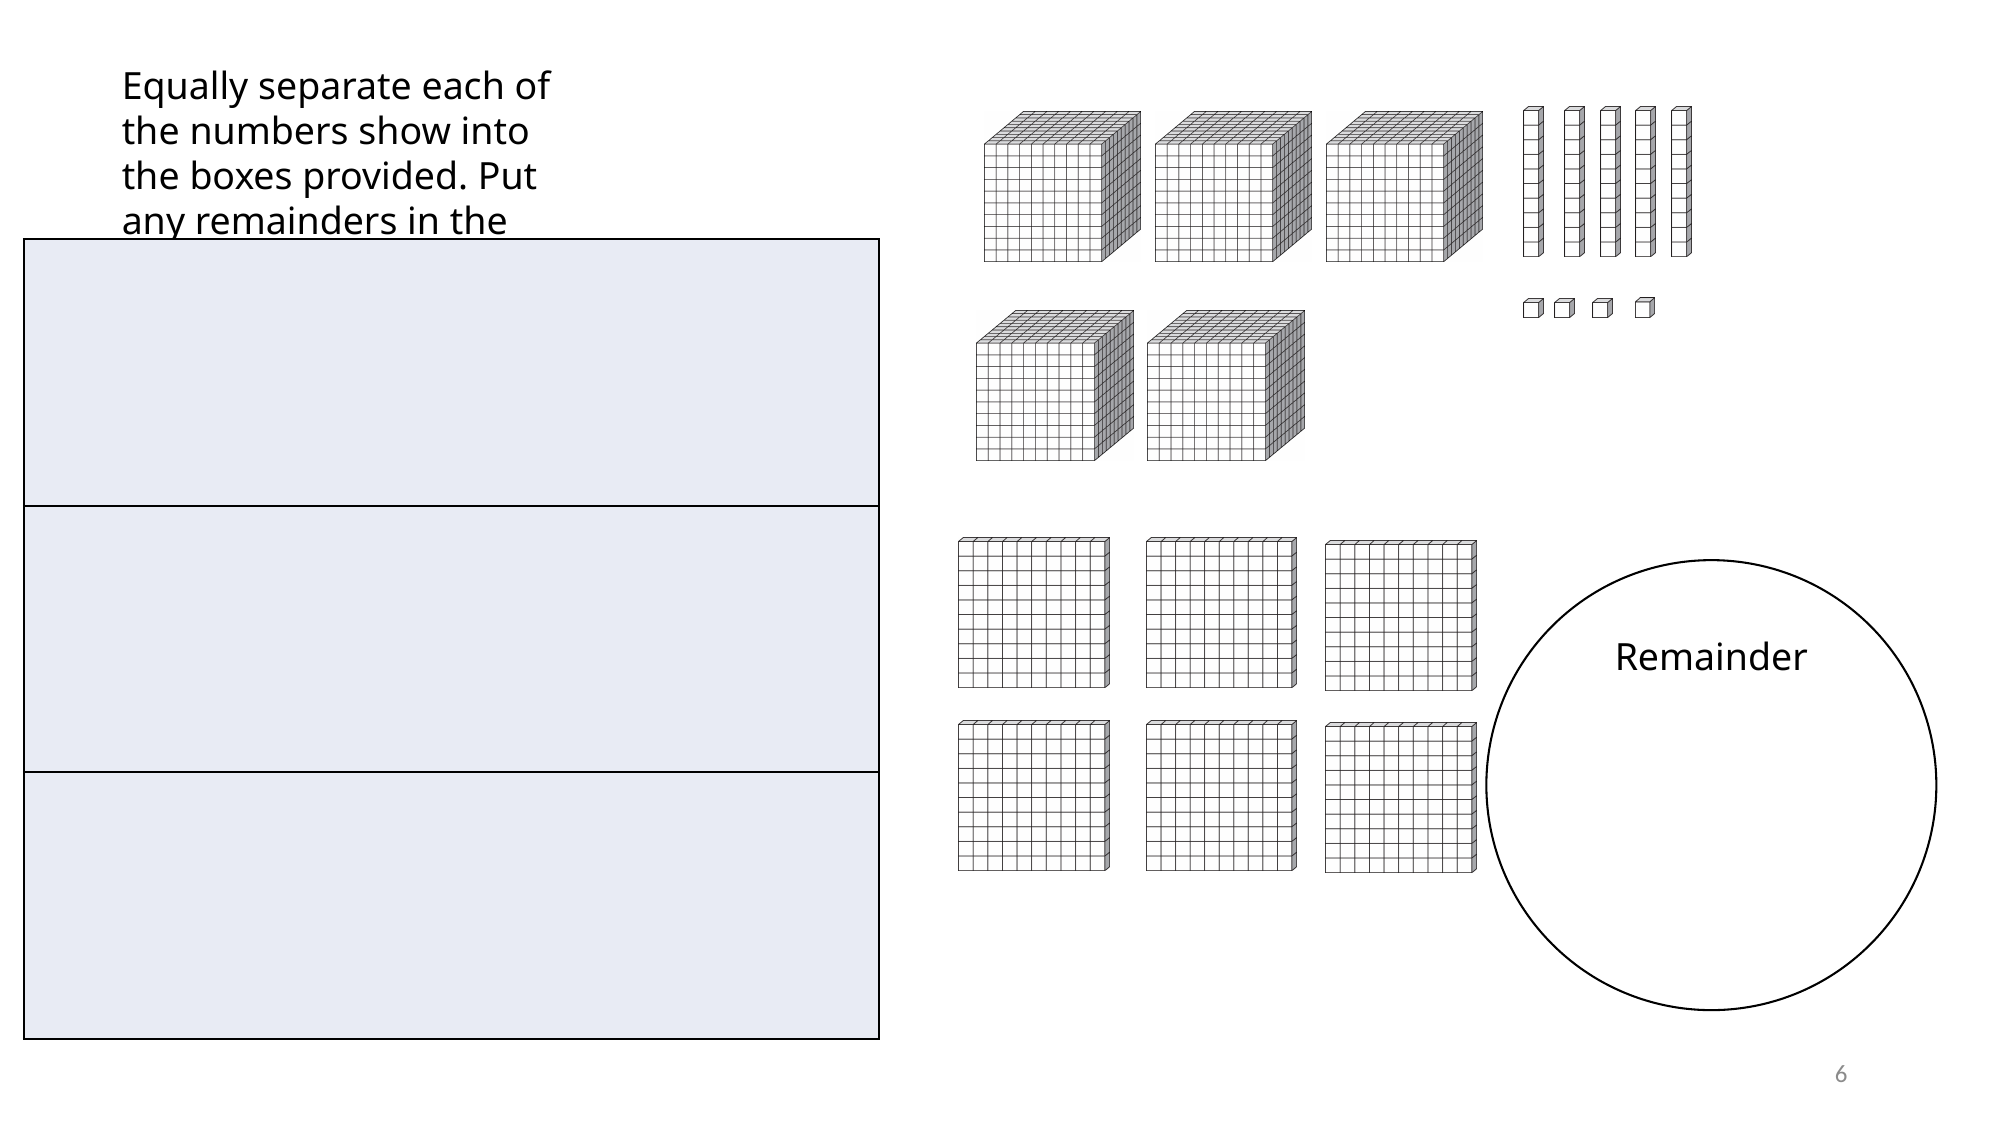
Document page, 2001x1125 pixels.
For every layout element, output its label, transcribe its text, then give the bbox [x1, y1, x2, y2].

text_box Remainder [1485, 559, 1938, 1012]
picture [1671, 106, 1692, 257]
picture [1600, 106, 1621, 257]
slide_number 6 [1412, 1042, 1863, 1103]
picture [1554, 298, 1575, 318]
picture [1145, 537, 1297, 688]
picture [1635, 106, 1656, 257]
table_cell [25, 507, 878, 771]
picture [984, 111, 1141, 262]
picture [976, 310, 1134, 461]
text_box Equally separate each of the numbers show into the boxes provided. Put any remainders in the circle [107, 54, 603, 238]
picture [958, 720, 1110, 871]
picture [1326, 111, 1483, 262]
picture [1635, 297, 1655, 318]
picture [1325, 722, 1477, 873]
picture [1592, 298, 1613, 318]
picture [1146, 720, 1297, 871]
picture [1155, 111, 1312, 262]
picture [1325, 540, 1477, 691]
picture [1523, 298, 1544, 318]
table_header [25, 240, 878, 505]
table_cell [25, 773, 878, 1038]
picture [958, 537, 1110, 688]
picture [1147, 310, 1305, 461]
picture [1564, 106, 1585, 257]
picture [1523, 106, 1544, 257]
